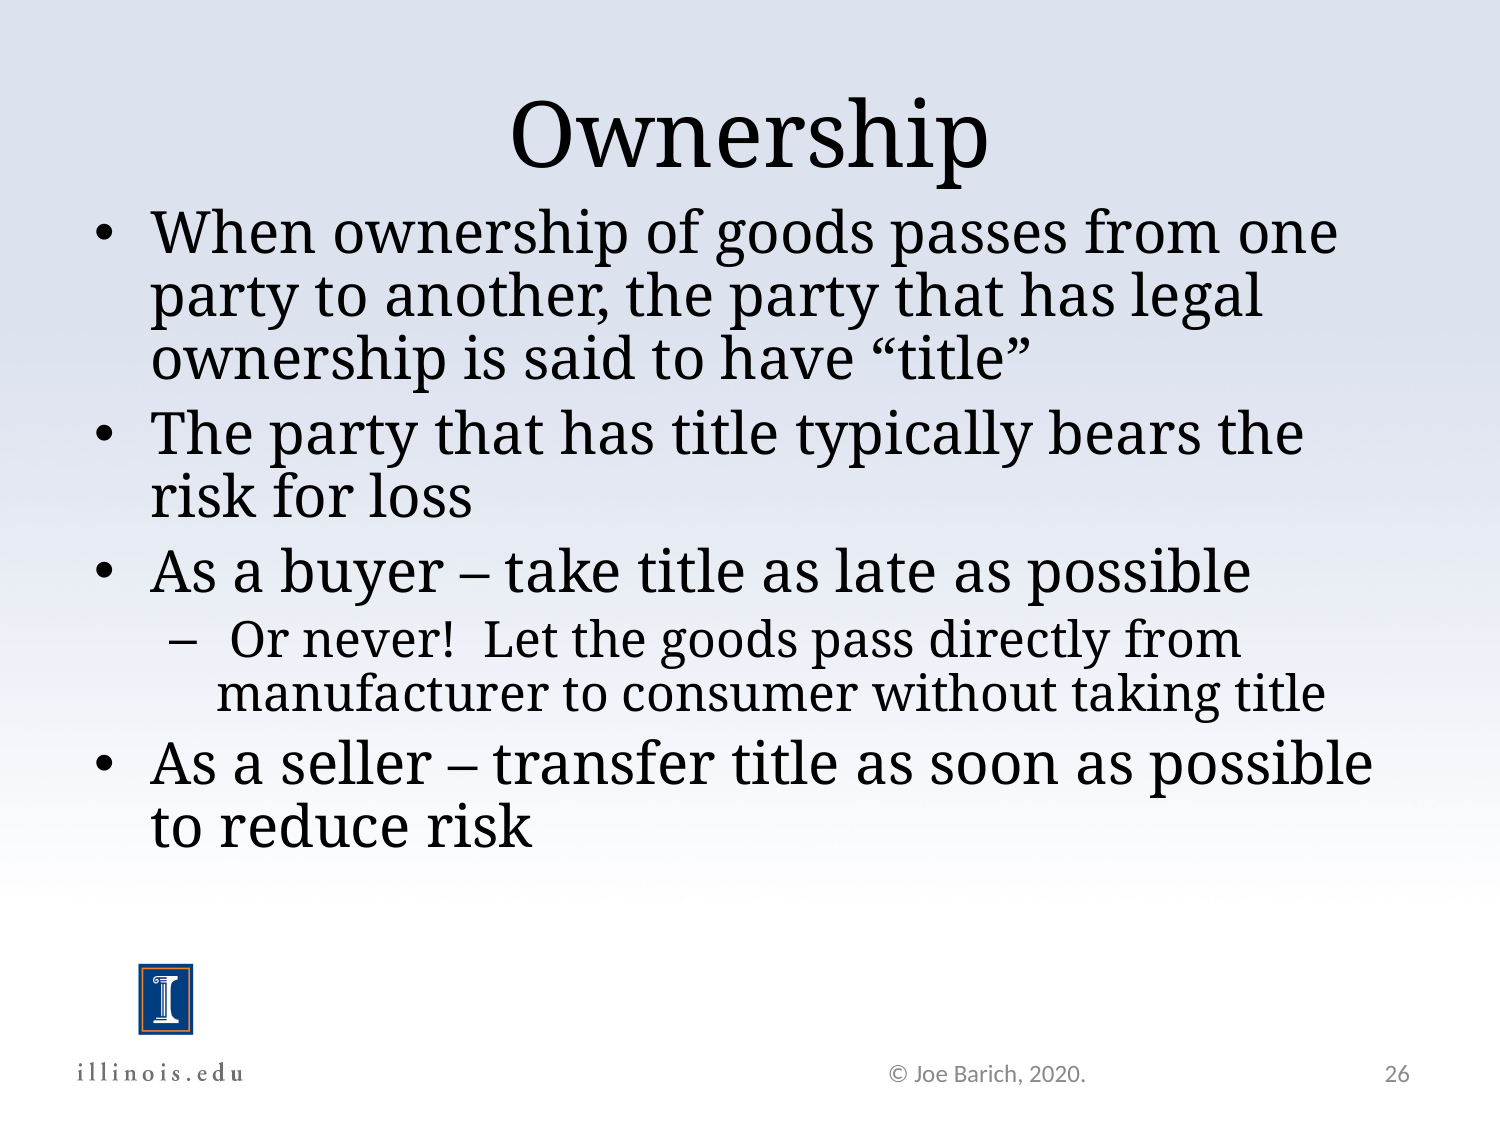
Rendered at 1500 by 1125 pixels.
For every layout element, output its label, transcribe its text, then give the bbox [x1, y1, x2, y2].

footer © Joe Barich, 2020. [750, 1042, 1225, 1103]
slide_number 26 [1250, 1042, 1425, 1103]
picture [0, 0, 1500, 1125]
title Ownership [74, 37, 1426, 226]
list When ownership of goods passes from one party to another, the party that has legal ownership is said to have “title” The party that has title typically bears the risk for loss As a buyer – take title as late as possible Or never! Let the goods pass directly from manufacturer to consumer without taking title As a seller – transfer title as soon as possible to reduce risk [78, 195, 1430, 884]
